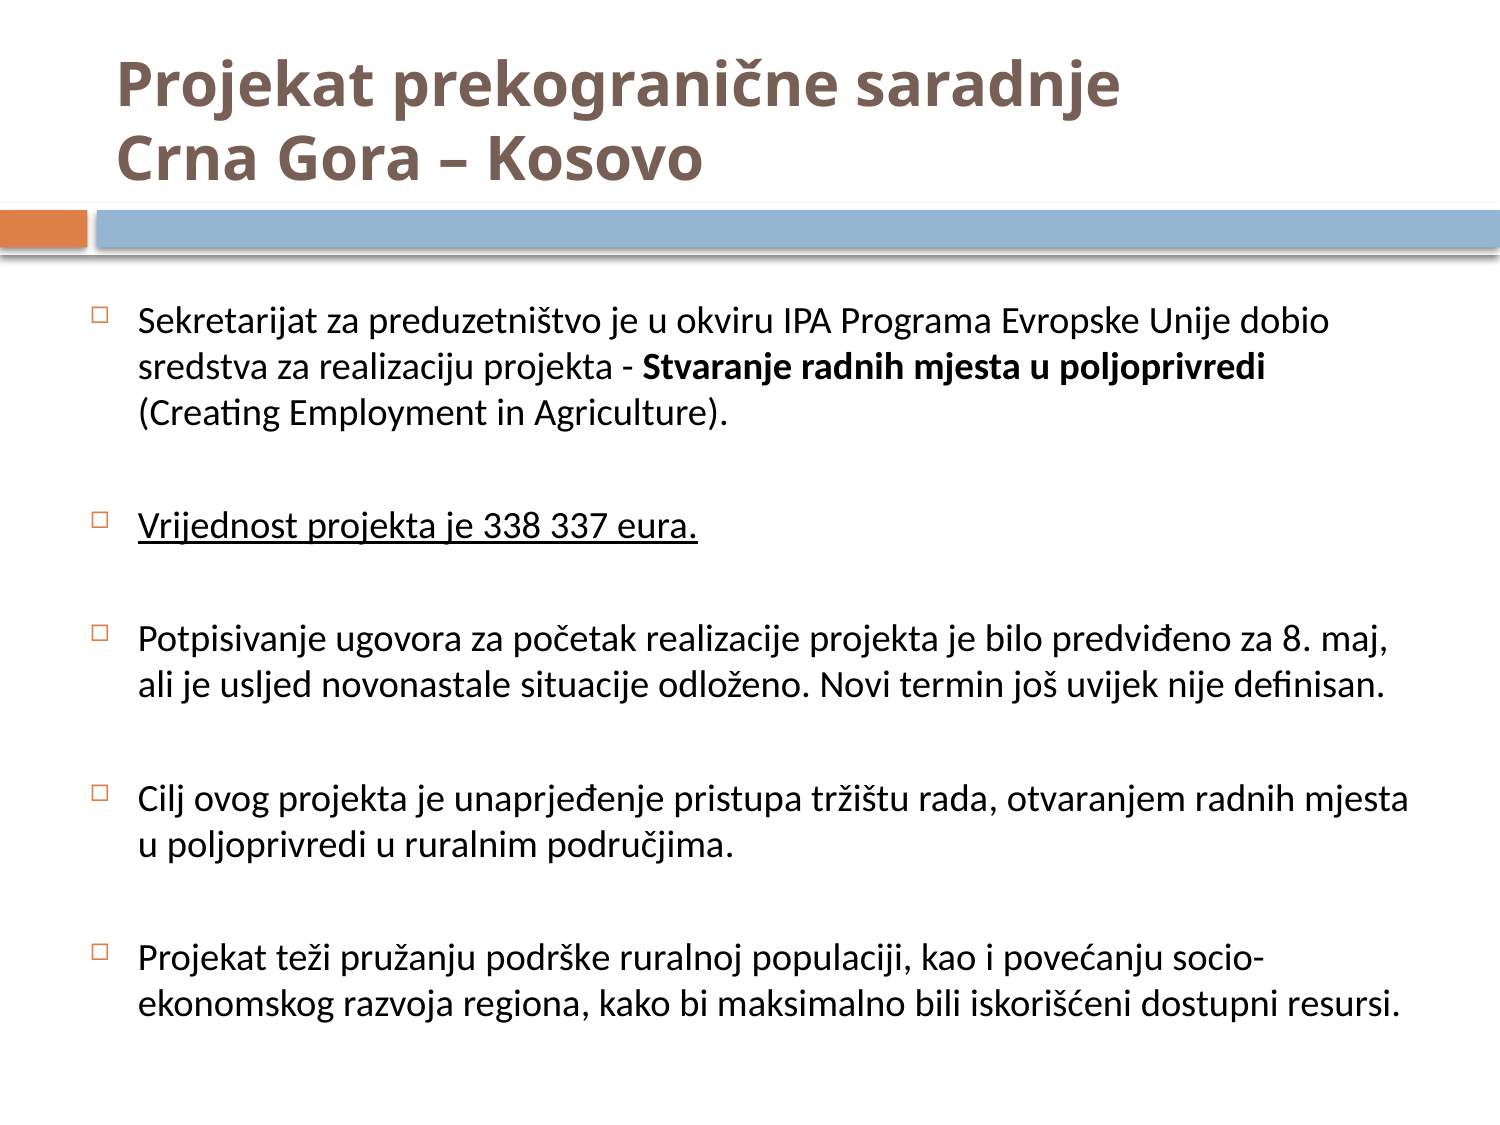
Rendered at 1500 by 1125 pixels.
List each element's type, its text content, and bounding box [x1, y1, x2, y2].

title Projekat prekogranične saradnje Crna Gora – Kosovo [100, 37, 1438, 200]
list Sekretarijat za preduzetništvo je u okviru IPA Programa Evropske Unije dobio sredstva za realizaciju projekta - Stvaranje radnih mjesta u poljoprivredi (Creating Employment in Agriculture). Vrijednost projekta je 338 337 eura. Potpisivanje ugovora za početak realizacije projekta je bilo predviđeno za 8. maj, ali je usljed novonastale situacije odloženo. Novi termin još uvijek nije definisan. Cilj ovog projekta je unaprjeđenje pristupa tržištu rada, otvaranjem radnih mjesta u poljoprivredi u ruralnim područjima. Projekat teži pružanju podrške ruralnoj populaciji, kao i povećanju socio-ekonomskog razvoja regiona, kako bi maksimalno bili iskorišćeni dostupni resursi. [75, 287, 1425, 1088]
